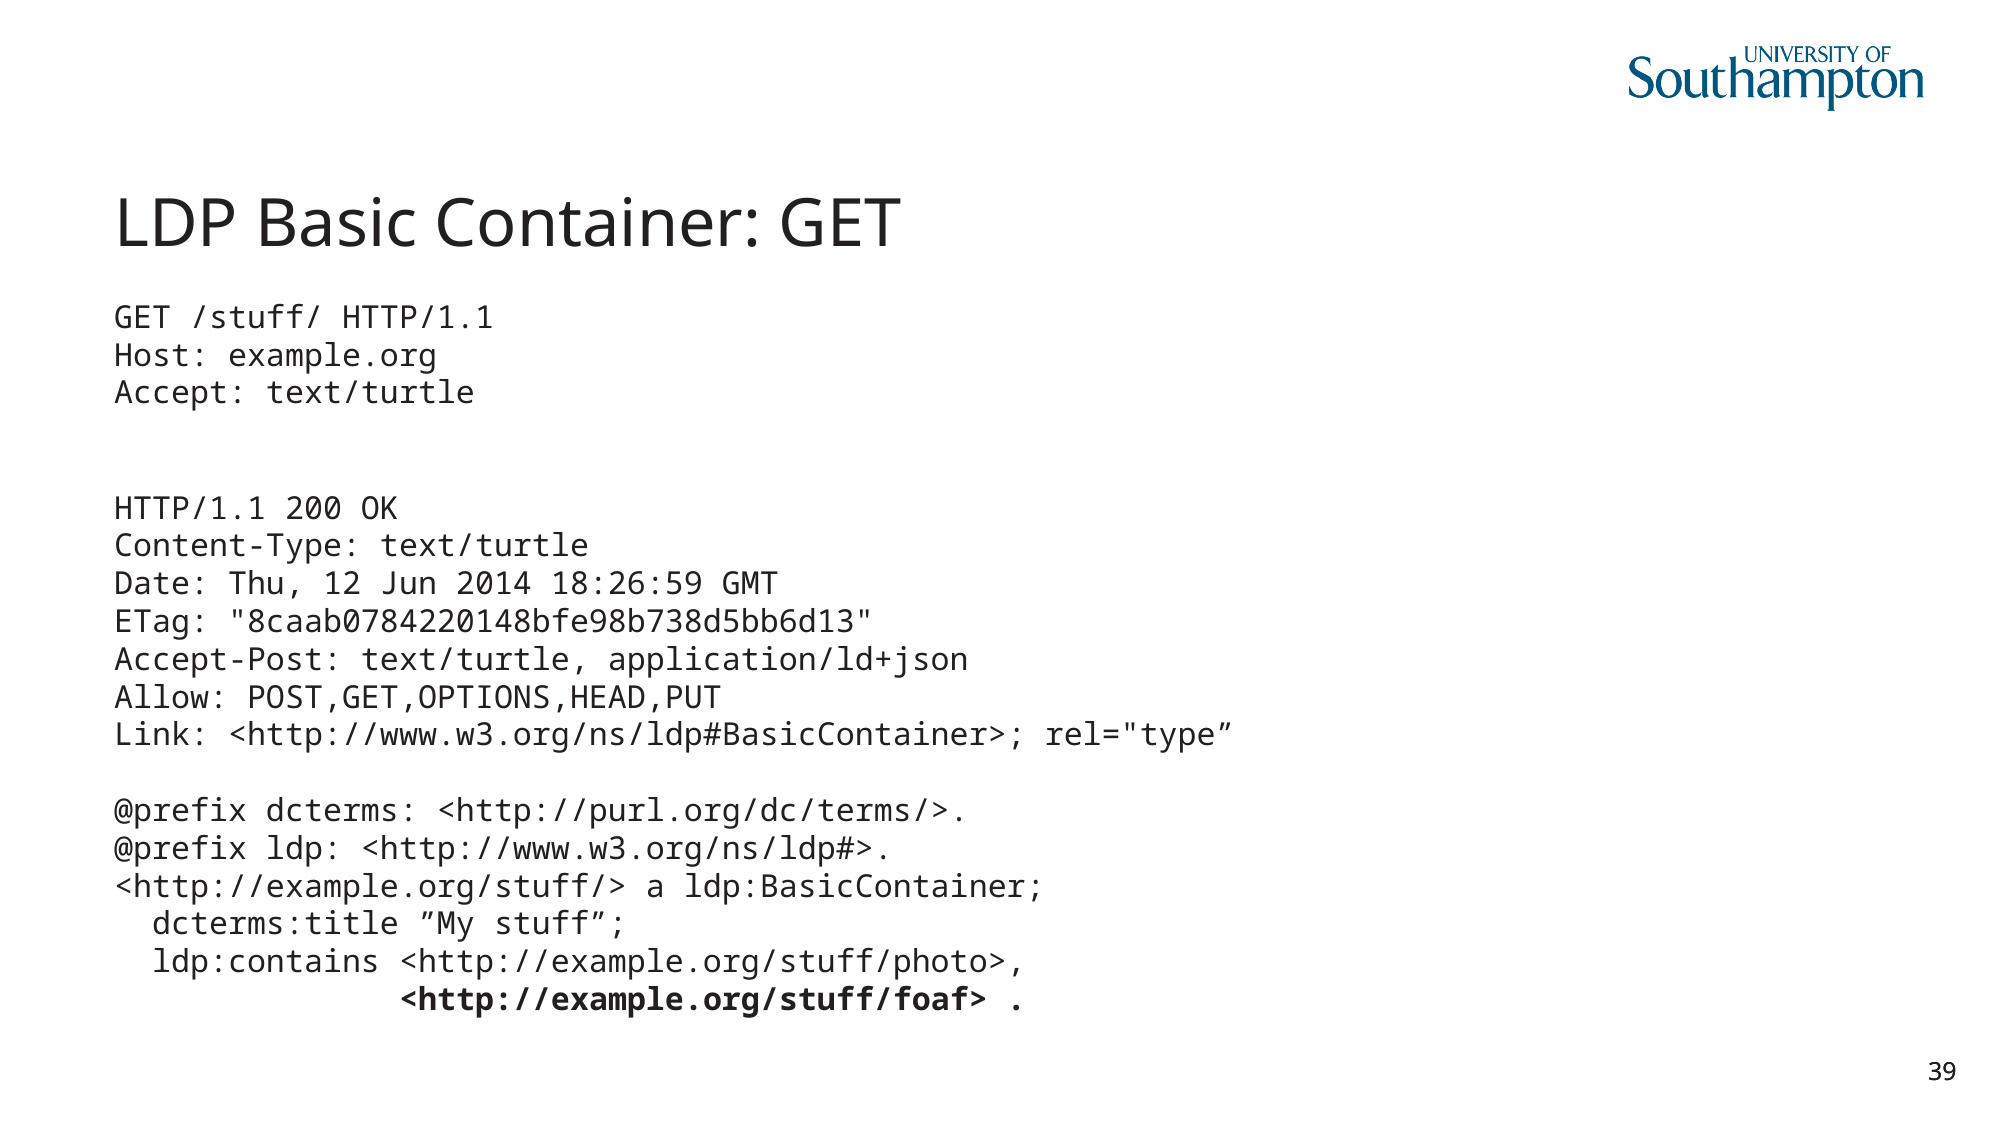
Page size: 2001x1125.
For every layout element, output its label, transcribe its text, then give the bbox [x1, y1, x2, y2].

list GET /stuff/ HTTP/1.1 Host: example.org Accept: text/turtle HTTP/1.1 200 OK Content-Type: text/turtle Date: Thu, 12 Jun 2014 18:26:59 GMT ETag: "8caab0784220148bfe98b738d5bb6d13" Accept-Post: text/turtle, application/ld+json Allow: POST,GET,OPTIONS,HEAD,PUT Link: <http://www.w3.org/ns/ldp#BasicContainer>; rel="type” @prefix dcterms: <http://purl.org/dc/terms/>. @prefix ldp: <http://www.w3.org/ns/ldp#>. <http://example.org/stuff/> a ldp:BasicContainer; dcterms:title ”My stuff”; ldp:contains <http://example.org/stuff/photo>, <http://example.org/stuff/foaf> . [102, 290, 1898, 1024]
slide_number 39 [1897, 1046, 1969, 1094]
picture [1869, 48, 1877, 60]
picture [1629, 46, 1924, 111]
picture [1629, 71, 1648, 95]
title LDP Basic Container: GET [102, 113, 1898, 268]
